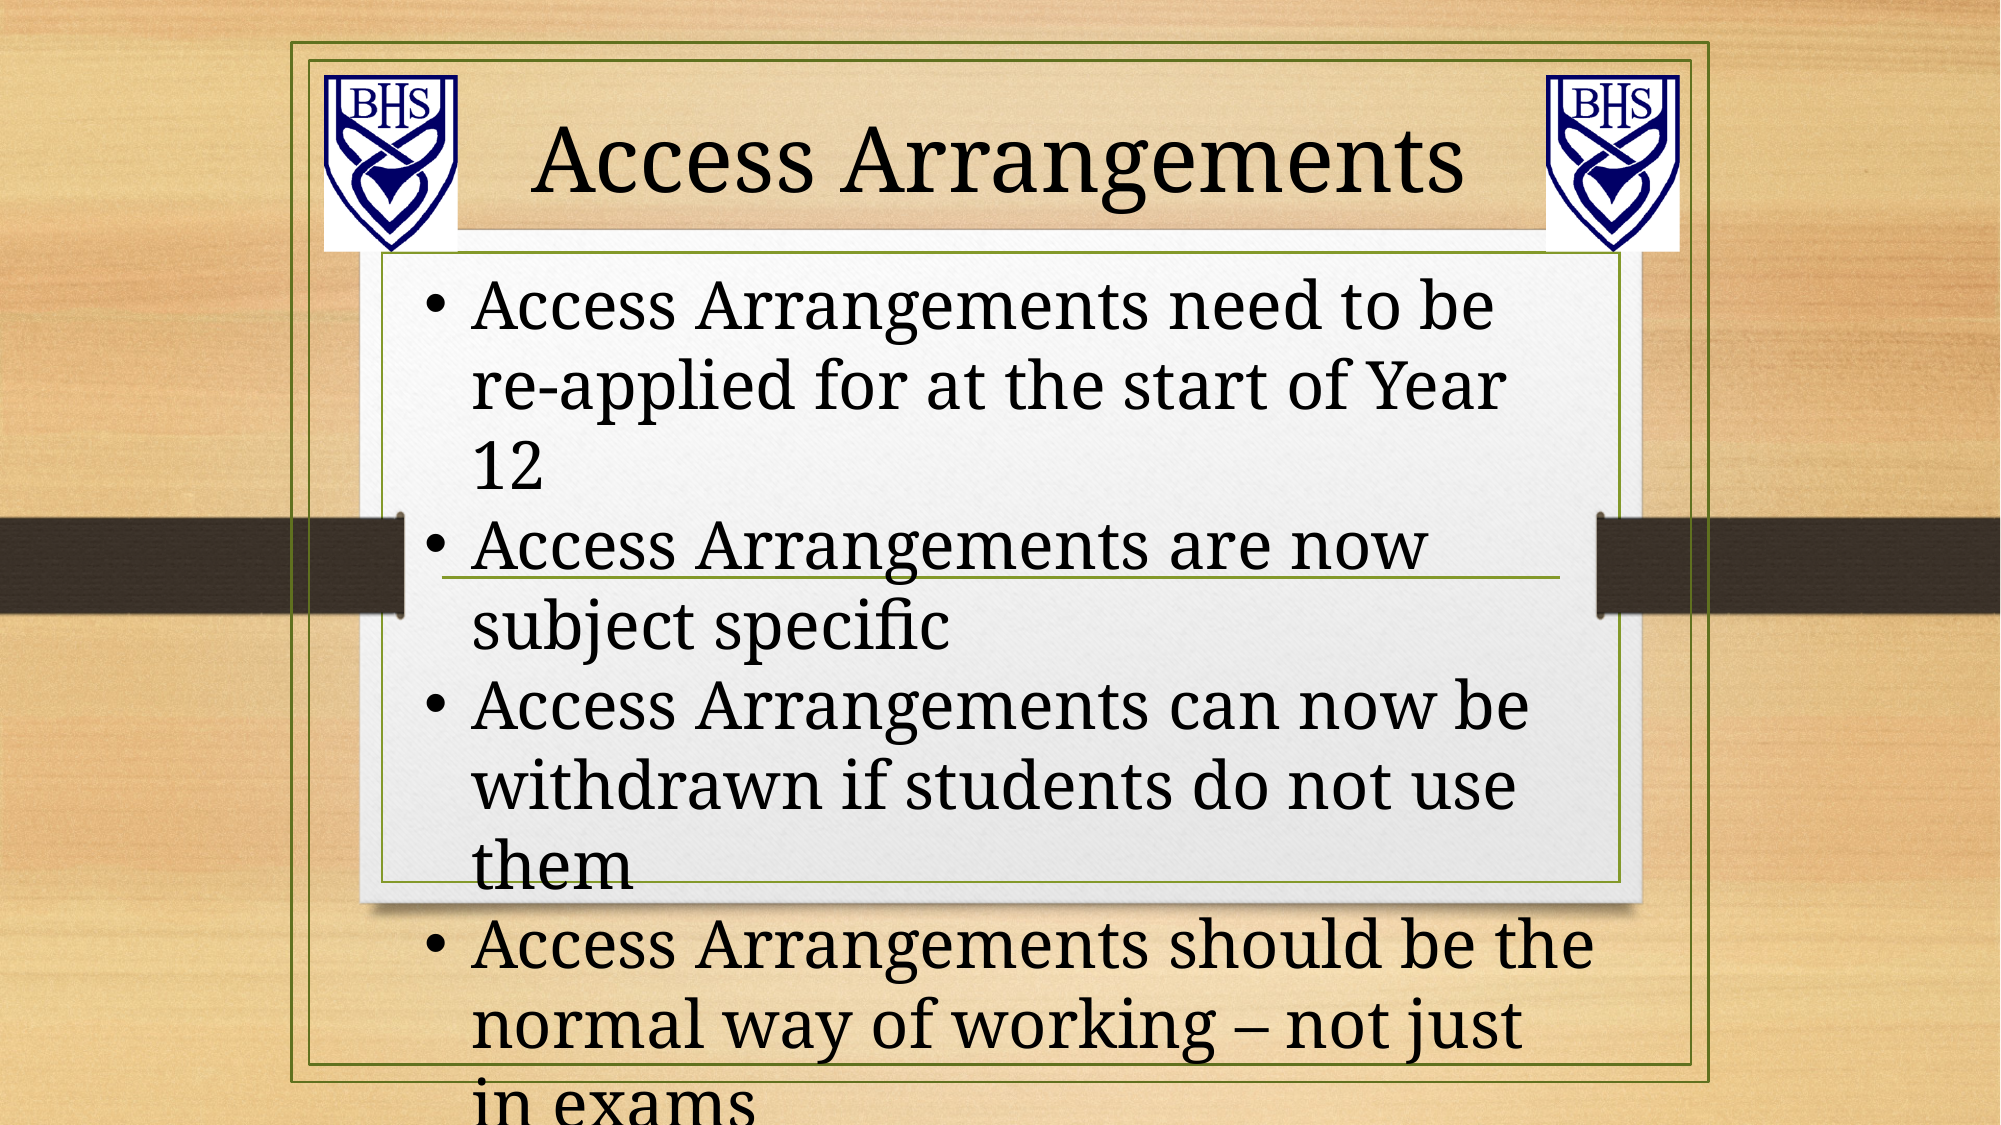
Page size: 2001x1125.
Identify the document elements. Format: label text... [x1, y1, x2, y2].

text_box Access Arrangements need to be re-applied for at the start of Year 12 Access Arrangements are now subject specific Access Arrangements can now be withdrawn if students do not use them Access Arrangements should be the normal way of working – not just in exams [409, 255, 1615, 1125]
text_box [290, 41, 1710, 1083]
text_box [308, 59, 1692, 1066]
picture [1546, 75, 1681, 253]
picture [324, 75, 459, 253]
text_box Access Arrangements [459, 93, 1546, 219]
picture [0, 0, 2001, 1125]
